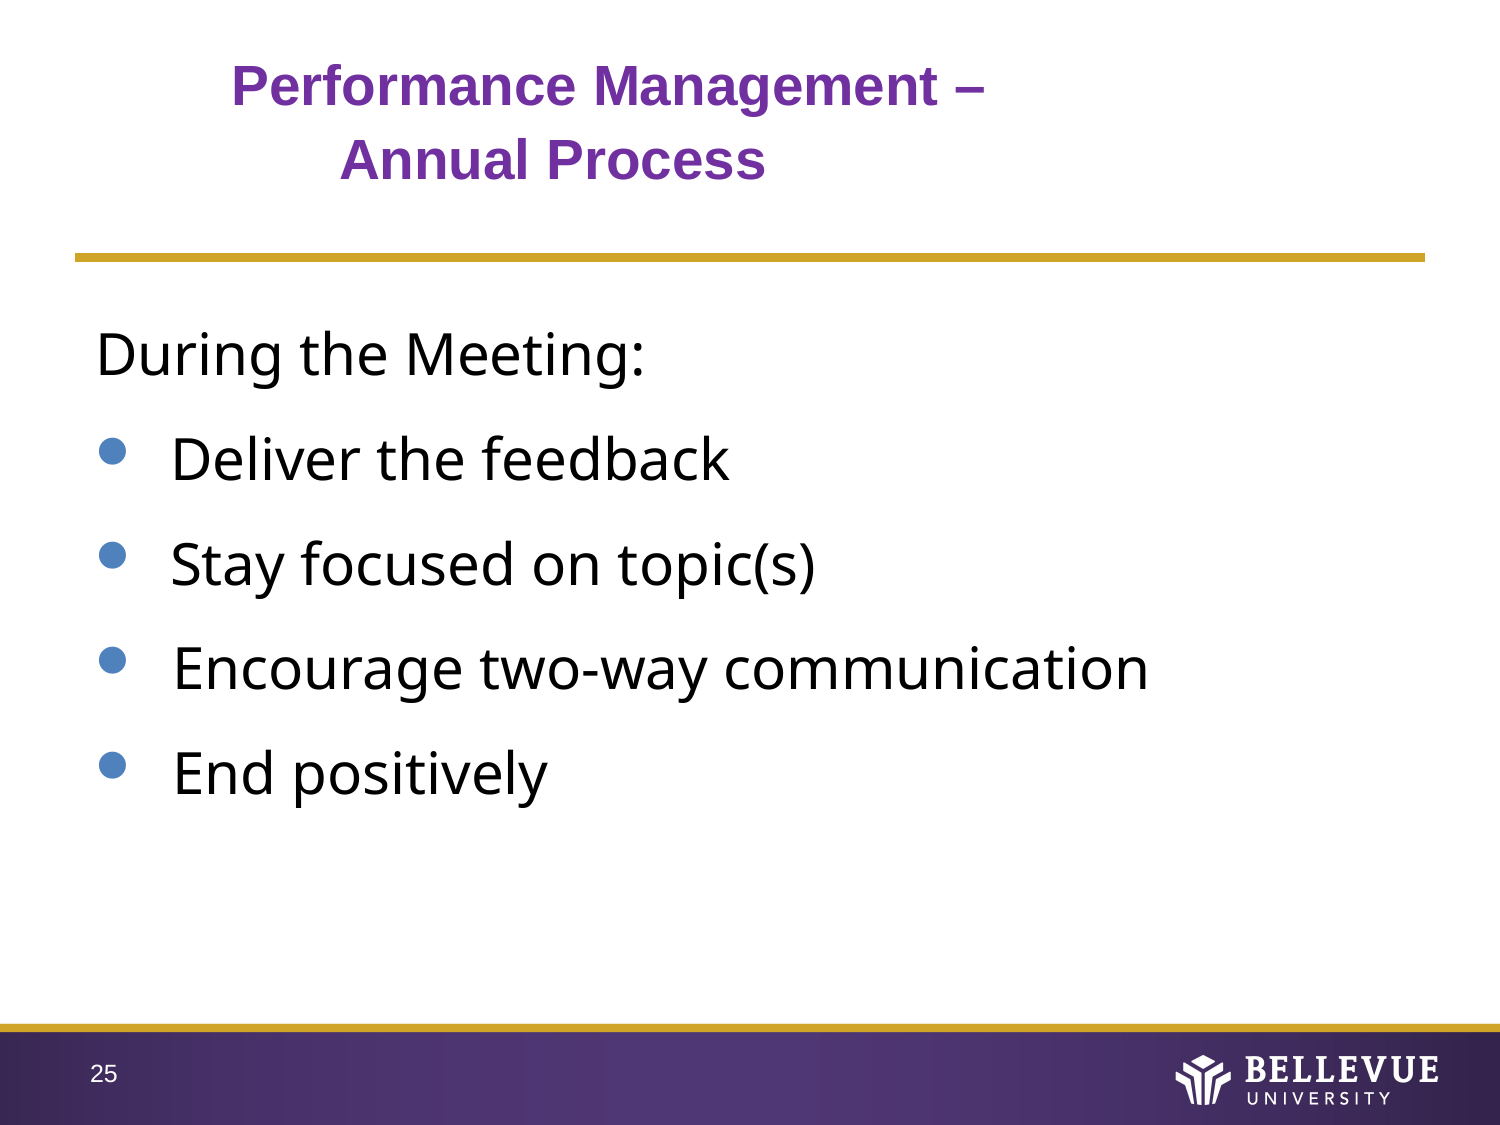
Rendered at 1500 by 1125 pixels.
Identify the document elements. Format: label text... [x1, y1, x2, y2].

title Performance Management – Annual Process [75, 40, 1425, 200]
list [75, 267, 1425, 973]
text_box During the Meeting: Deliver the feedback Stay focused on topic(s) Encourage two-way communication End positively [87, 274, 1438, 1025]
picture [0, 0, 1500, 1125]
